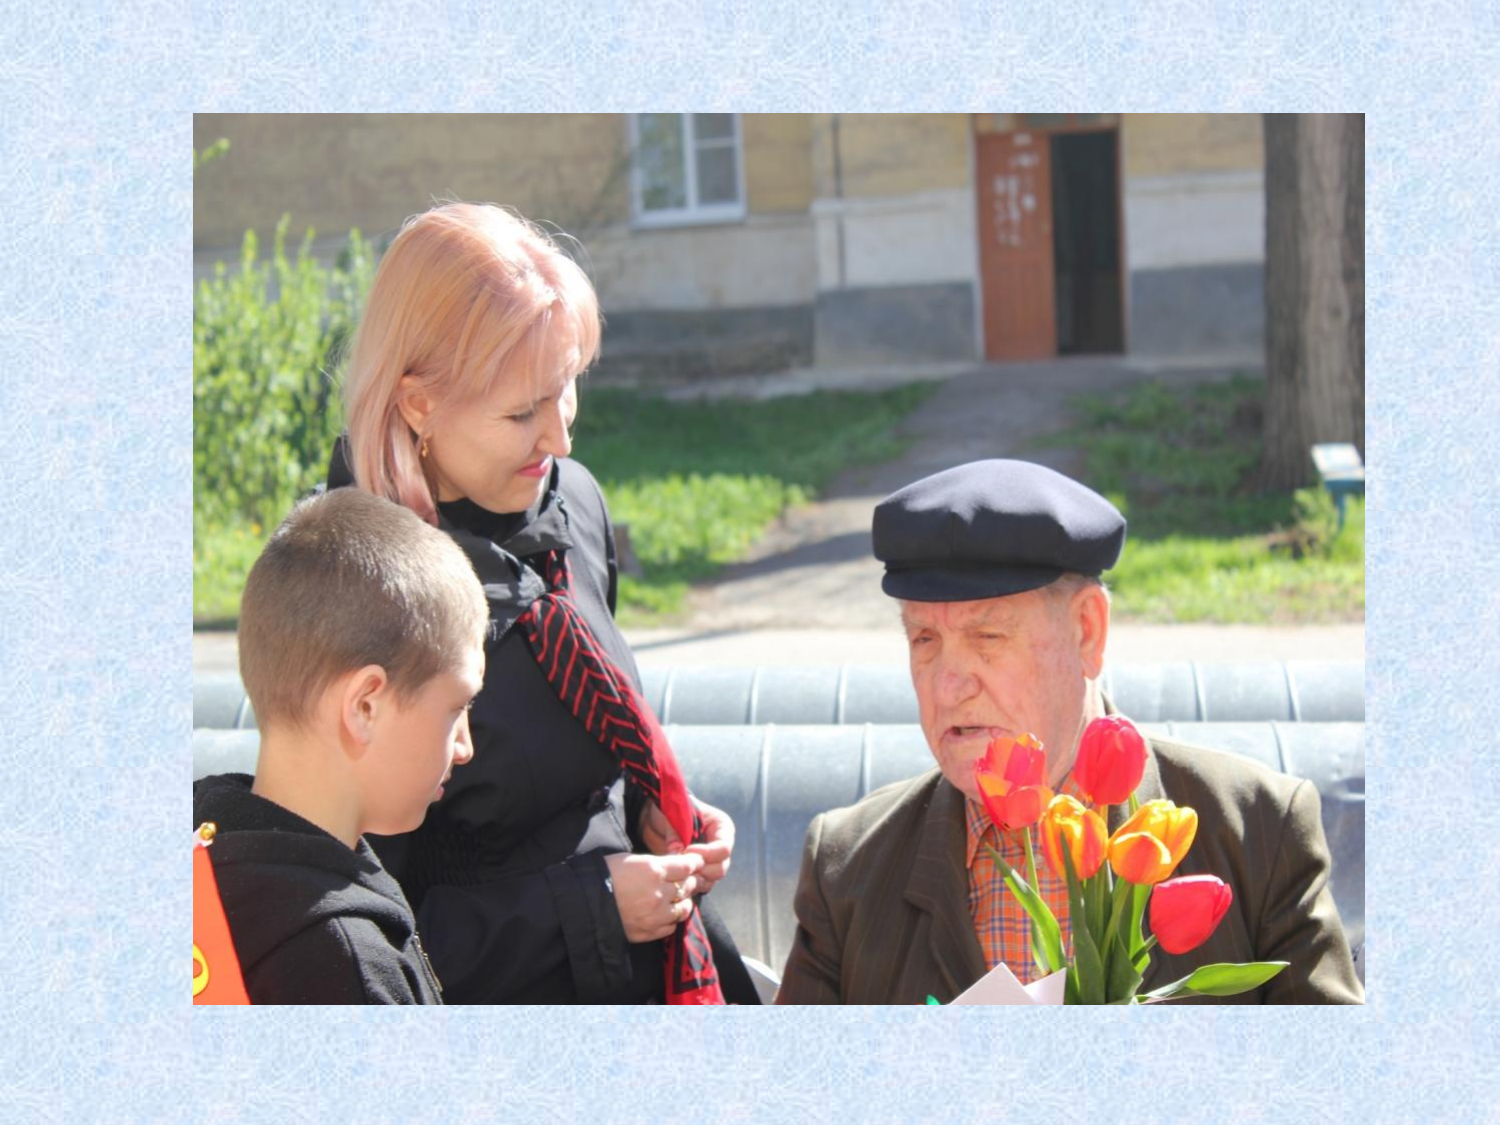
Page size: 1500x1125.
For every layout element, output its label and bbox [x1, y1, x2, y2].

list [192, 113, 1365, 1006]
picture [0, 0, 1500, 1125]
